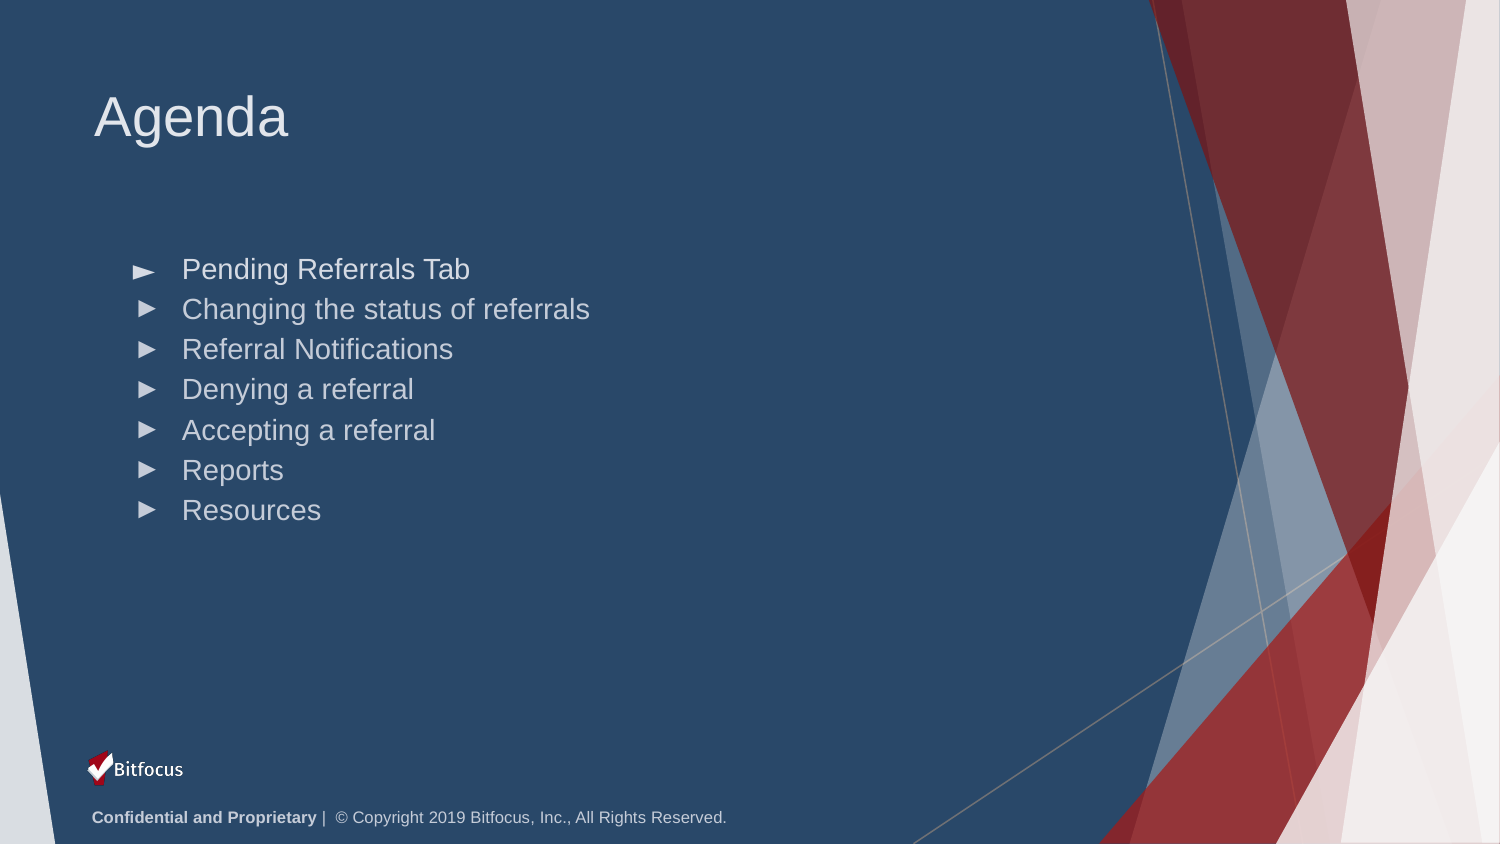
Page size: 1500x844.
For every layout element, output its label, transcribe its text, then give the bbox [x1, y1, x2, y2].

picture [85, 748, 188, 788]
list Pending Referrals Tab Changing the status of referrals Referral Notifications Denying a referral Accepting a referral Reports Resources [95, 244, 611, 722]
title Agenda [83, 75, 1141, 238]
